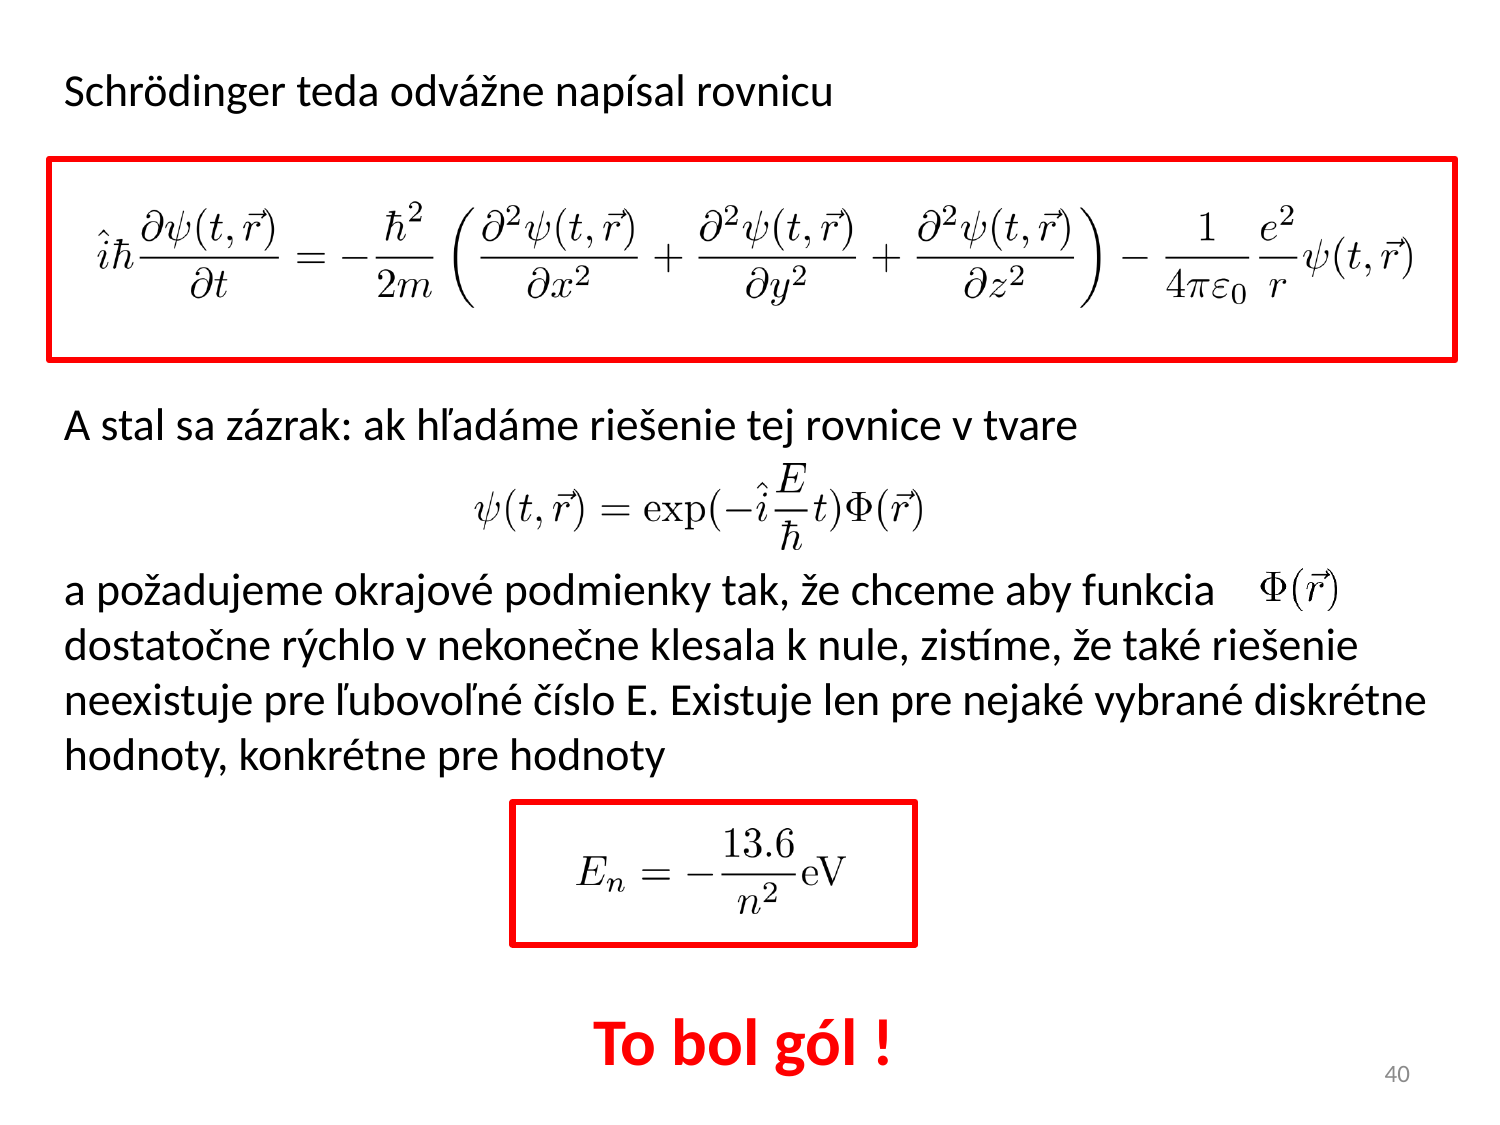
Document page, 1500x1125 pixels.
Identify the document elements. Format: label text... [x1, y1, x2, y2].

picture [96, 201, 1412, 309]
text_box A stal sa zázrak: ak hľadáme riešenie tej rovnice v tvare a požadujeme okrajové podmienky tak, že chceme aby funkcia dostatočne rýchlo v nekonečne klesala k nule, zistíme, že také riešenie neexistuje pre ľubovoľné číslo E. Existuje len pre nejaké vybrané diskrétne hodnoty, konkrétne pre hodnoty [49, 387, 1476, 787]
picture [474, 463, 923, 550]
slide_number 40 [1074, 1042, 1425, 1103]
text_box To bol gól ! [162, 991, 1326, 1087]
text_box [511, 800, 917, 947]
text_box Schrödinger teda odvážne napísal rovnicu [49, 53, 1373, 124]
picture [1260, 568, 1337, 611]
picture [576, 828, 846, 914]
text_box [47, 157, 1457, 362]
